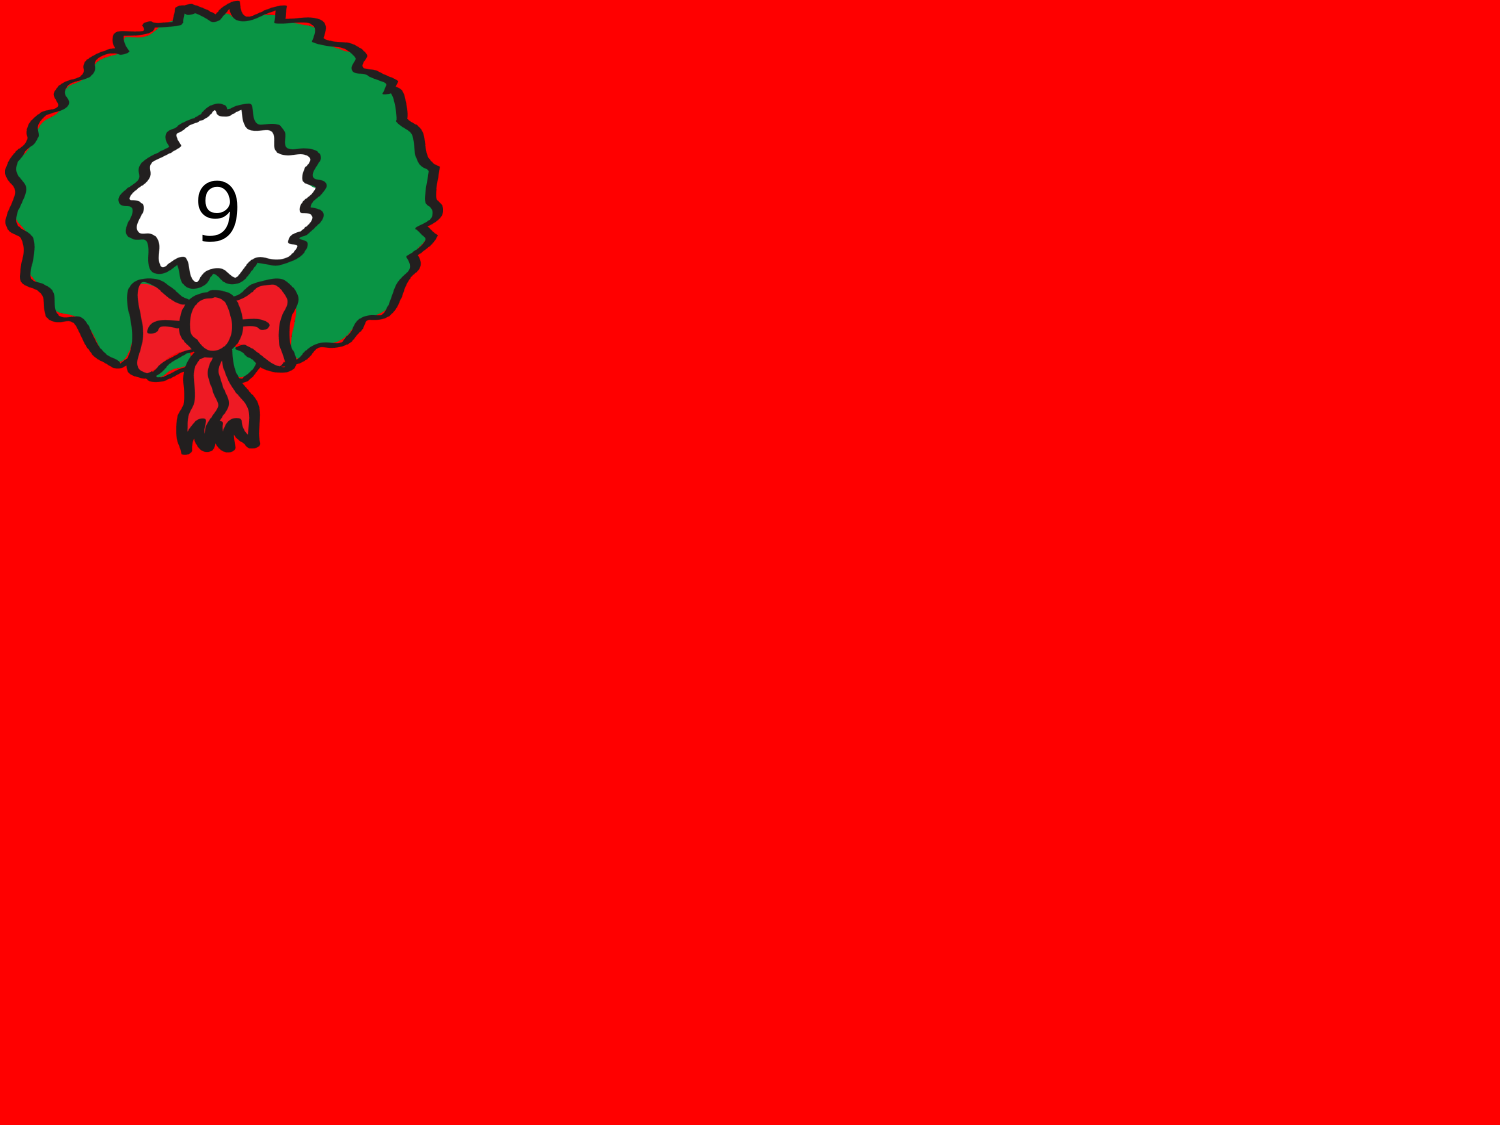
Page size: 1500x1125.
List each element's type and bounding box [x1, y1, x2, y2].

picture [5, 0, 444, 455]
